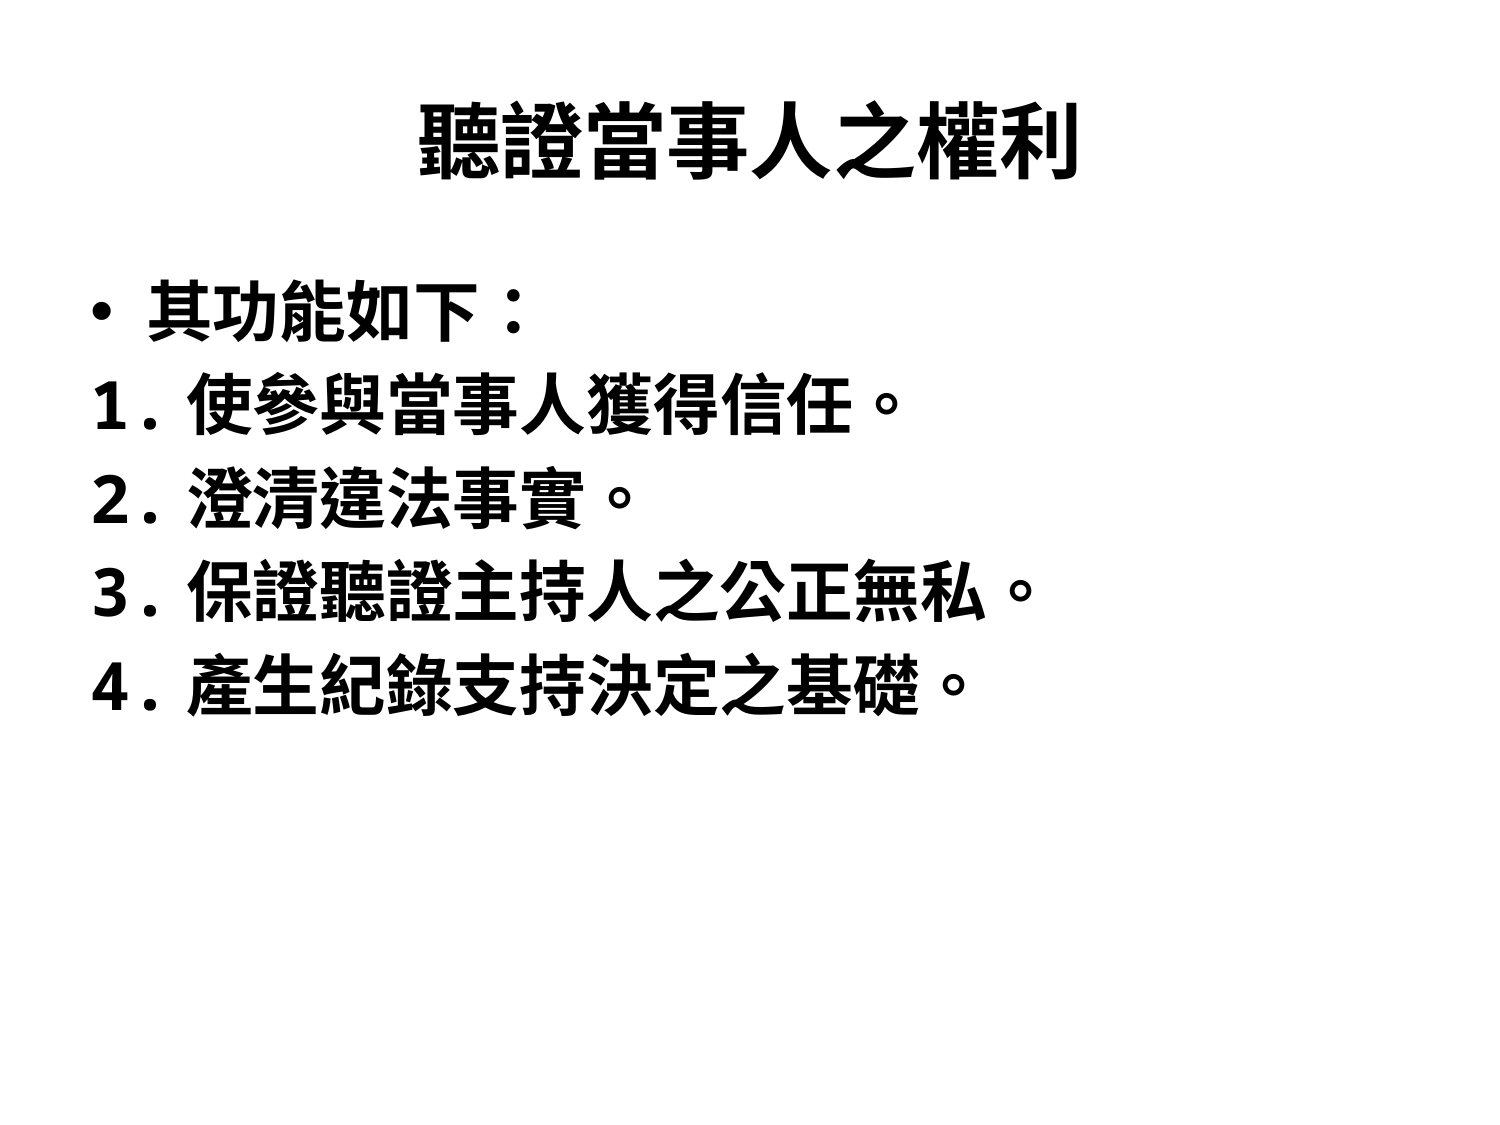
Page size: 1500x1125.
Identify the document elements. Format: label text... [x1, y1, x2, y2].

list 其功能如下： 1.使參與當事人獲得信任。 2.澄清違法事實。 3.保證聽證主持人之公正無私。 4.產生紀錄支持決定之基礎。 [75, 262, 1425, 1005]
title 聽證當事人之權利 [75, 45, 1425, 233]
